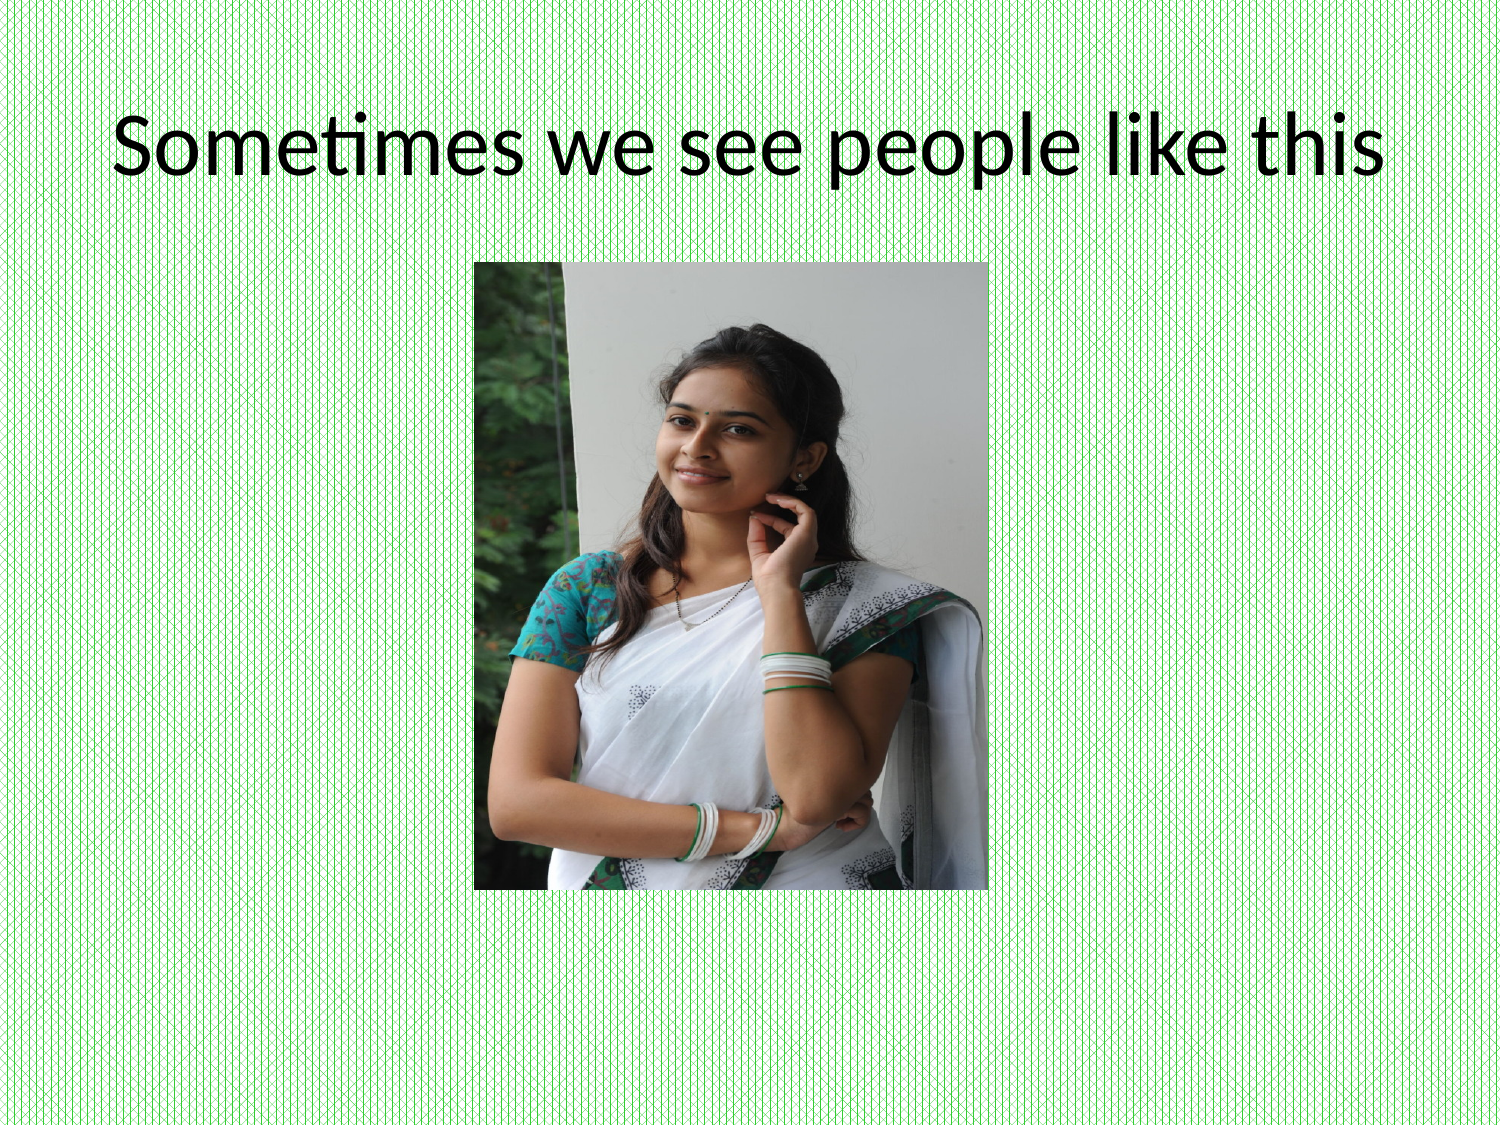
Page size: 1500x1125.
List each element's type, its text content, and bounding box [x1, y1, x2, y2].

title Sometimes we see people like this [75, 45, 1425, 233]
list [474, 262, 988, 890]
